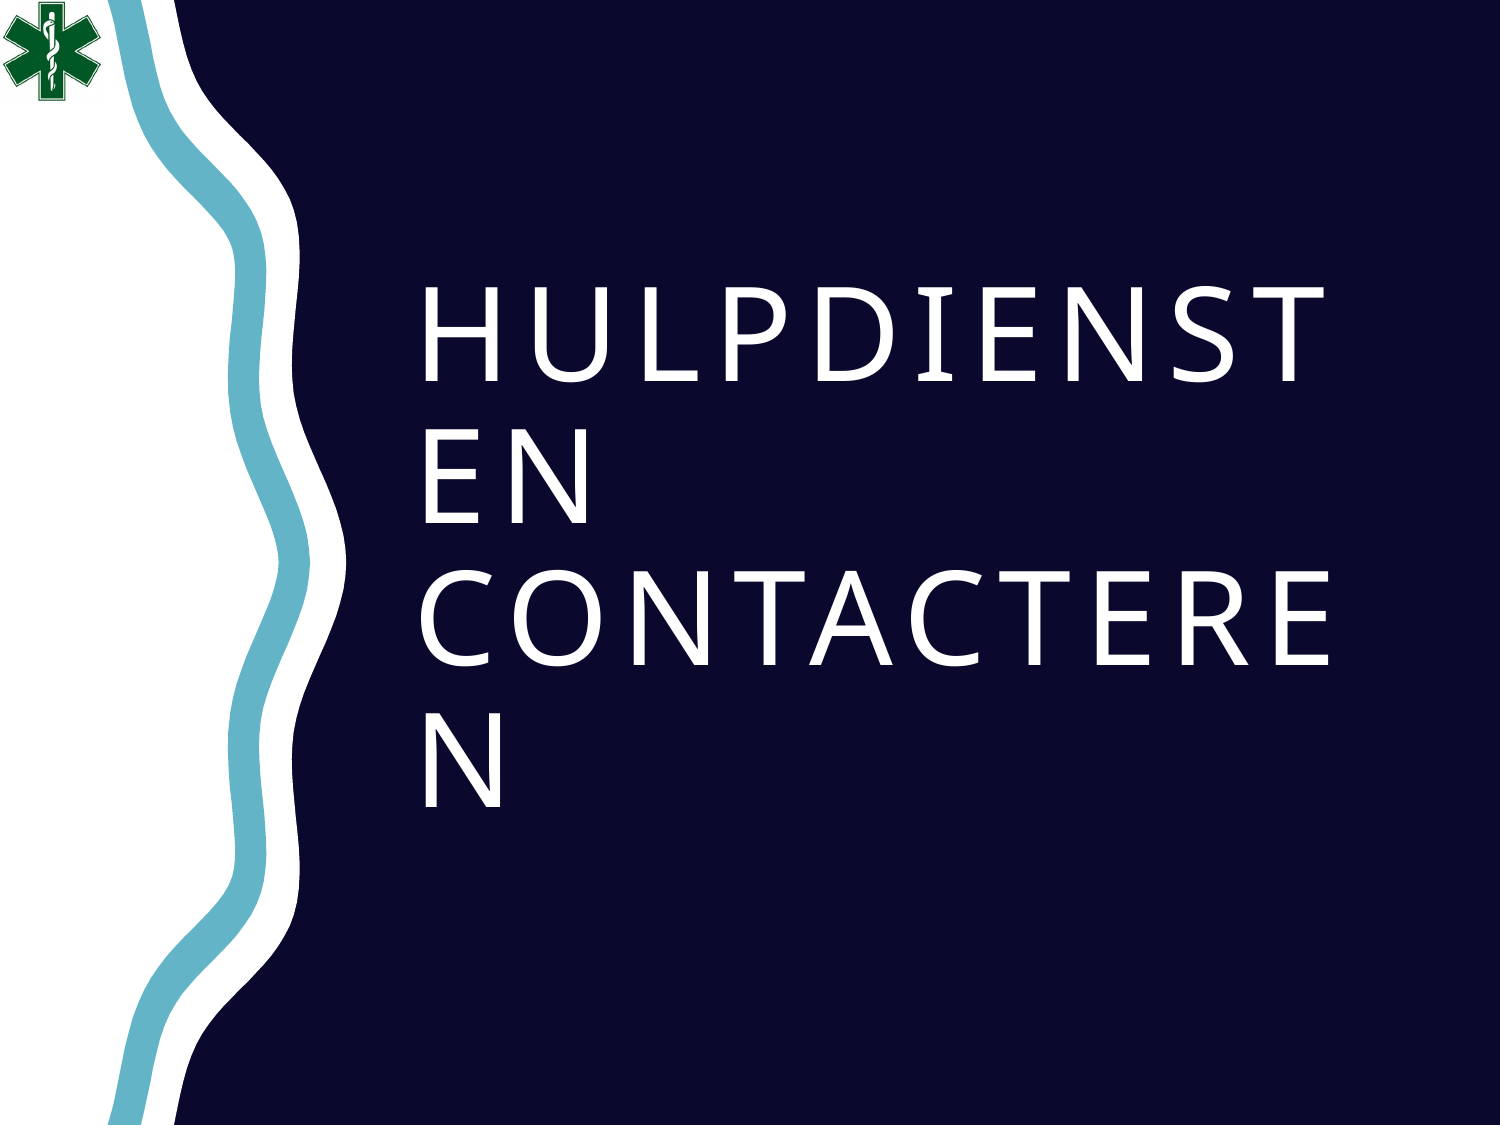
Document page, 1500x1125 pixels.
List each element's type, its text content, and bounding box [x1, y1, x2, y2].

picture [0, 0, 103, 103]
title Hulpdiensten contacteren [398, 176, 1407, 843]
